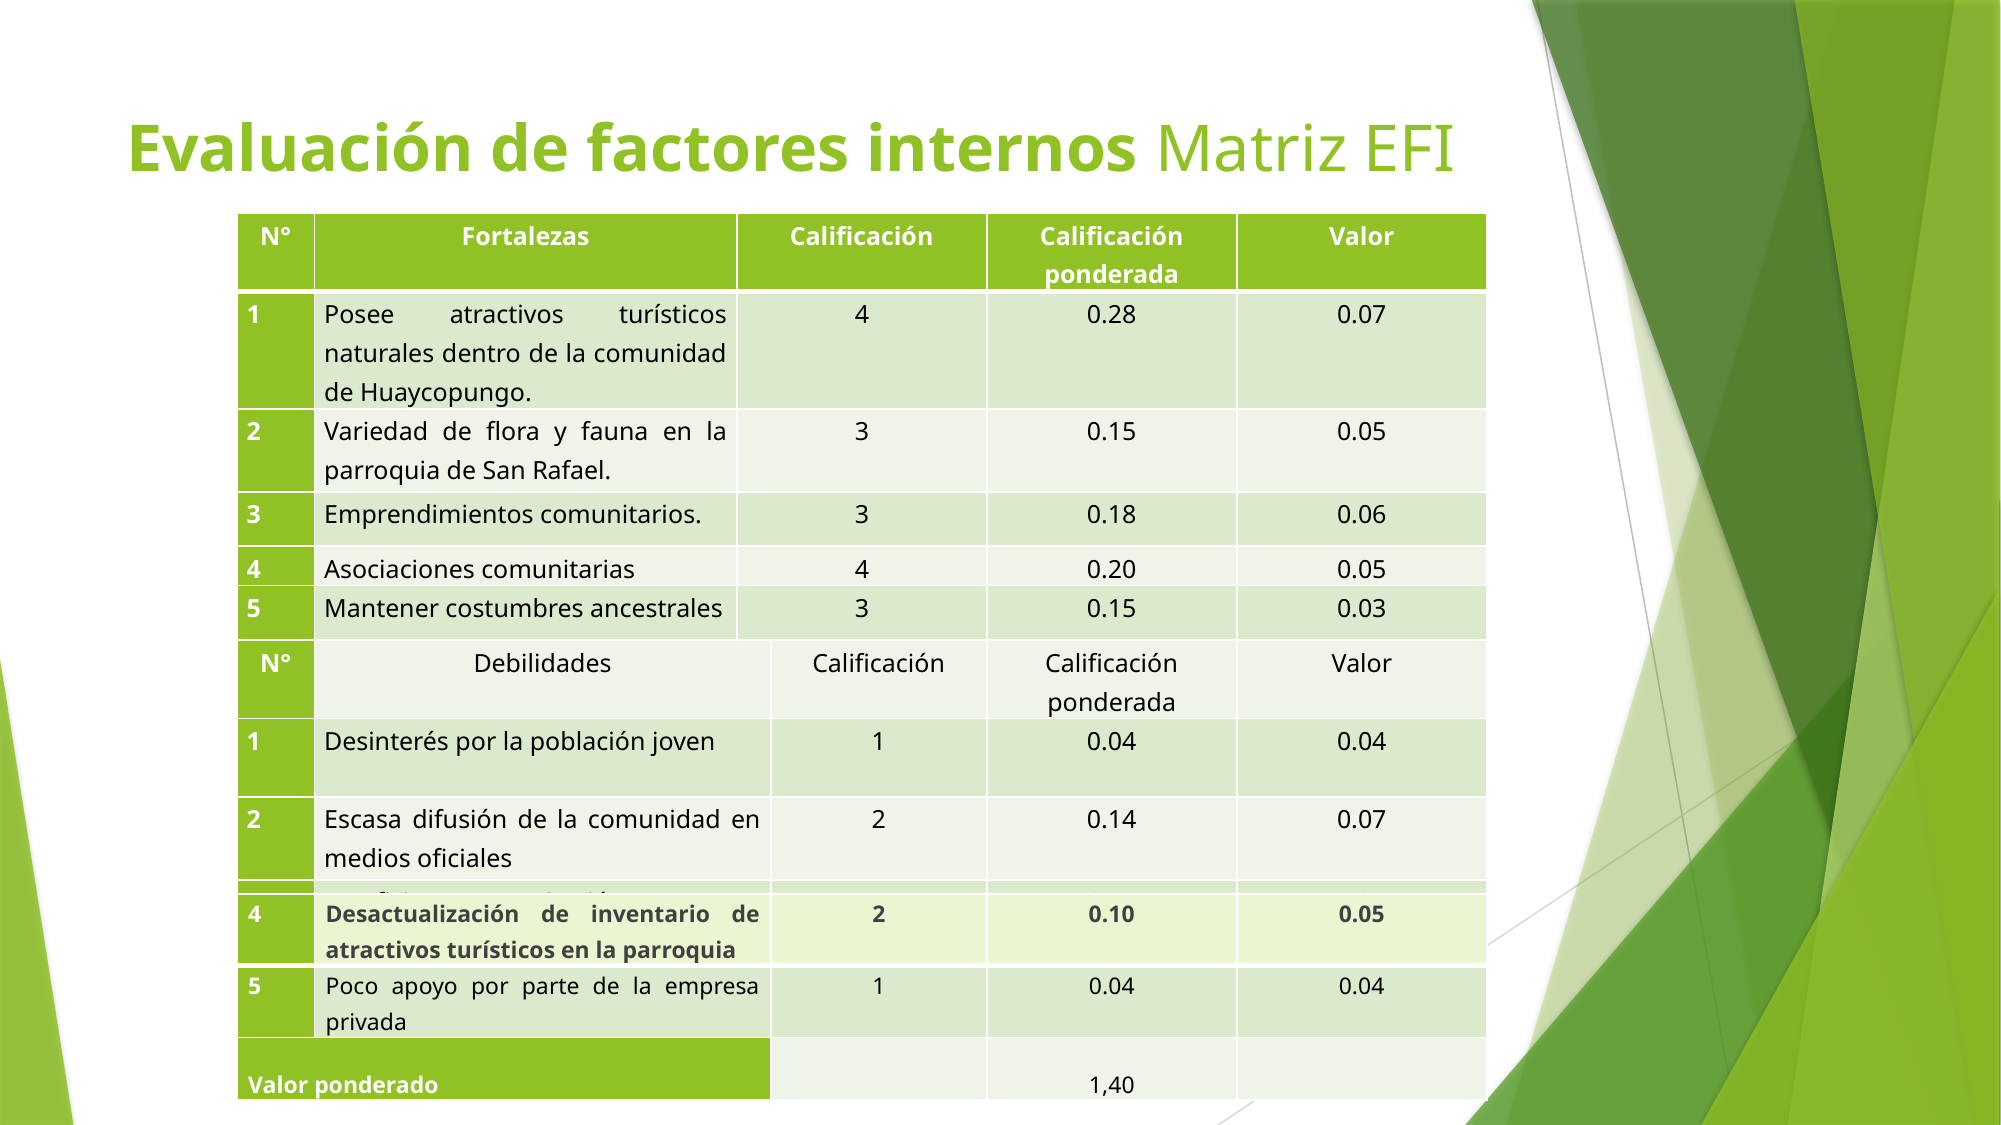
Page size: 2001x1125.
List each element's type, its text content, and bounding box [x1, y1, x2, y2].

table_cell 0.07 [1238, 294, 1486, 408]
table_cell Asociaciones comunitarias [315, 547, 736, 585]
table_cell 0.05 [1238, 410, 1486, 491]
table_cell 0.15 [988, 586, 1236, 639]
table_header Desactualización de inventario de atractivos turísticos en la parroquia [315, 895, 770, 963]
table_header N° [238, 214, 314, 289]
table_cell 0.28 [988, 294, 1236, 408]
table_cell 0.20 [988, 547, 1236, 585]
table_cell Desinterés por la población joven [315, 719, 770, 796]
table_cell N° [238, 641, 314, 718]
table_cell Calificación [772, 641, 986, 718]
table_cell 1,40 [988, 1038, 1236, 1099]
table_cell 0.14 [988, 798, 1236, 879]
table_cell 2 [238, 410, 314, 491]
table_cell 1 [772, 968, 986, 1037]
table_cell 0.06 [1238, 493, 1486, 545]
table_cell 4 [738, 294, 986, 408]
table_cell 0.07 [1238, 798, 1486, 879]
table_cell 1 [238, 294, 314, 408]
table_header 2 [772, 895, 986, 963]
table_cell 3 [738, 410, 986, 491]
table_cell 0.15 [988, 410, 1236, 491]
table_cell 2 [772, 881, 986, 893]
table_cell Mantener costumbres ancestrales [315, 586, 736, 639]
title Evaluación de factores internos Matriz EFI [111, 99, 1522, 317]
table_cell 4 [738, 547, 986, 585]
table_header 0.05 [1238, 895, 1486, 963]
table_cell Emprendimientos comunitarios. [315, 493, 736, 545]
table_cell 0.04 [1238, 719, 1486, 796]
table_cell 1 [772, 719, 986, 796]
table_header Calificación [738, 214, 986, 289]
table_cell 3 [738, 493, 986, 545]
table_cell 5 [238, 586, 314, 639]
table_cell [772, 1038, 986, 1099]
table_cell 1 [238, 719, 314, 796]
table_cell 0.05 [1238, 547, 1486, 585]
table_cell Poco apoyo por parte de la empresa privada [315, 968, 770, 1037]
table_cell 0.04 [1238, 968, 1486, 1037]
table_cell Escasa difusión de la comunidad en medios oficiales [315, 798, 770, 879]
table_cell 3 [238, 493, 314, 545]
table_cell Variedad de flora y fauna en la parroquia de San Rafael. [315, 410, 736, 491]
table_cell Valor ponderado [238, 1038, 770, 1099]
table_header Valor [1238, 214, 1486, 289]
table_cell Posee atractivos turísticos naturales dentro de la comunidad de Huaycopungo. [315, 294, 736, 408]
table_cell 4 [238, 547, 314, 585]
table_header Fortalezas [315, 214, 736, 289]
table_cell Debilidades [315, 641, 770, 718]
table_cell 0.12 [988, 881, 1236, 893]
table_cell 0.18 [988, 493, 1236, 545]
table_cell [1238, 1038, 1486, 1099]
table_cell Calificación ponderada [988, 641, 1236, 718]
table_header 0.10 [988, 895, 1236, 963]
table_header Calificación ponderada [988, 214, 1236, 289]
table_cell 3 [738, 586, 986, 639]
table_cell 0.06 [1238, 881, 1486, 893]
table_cell Insuficiente capacitación en temas relacionados al sector turístico [315, 881, 770, 893]
table_header 4 [238, 895, 314, 963]
table_cell 2 [772, 798, 986, 879]
table_cell 0.04 [988, 719, 1236, 796]
table_cell Valor [1238, 641, 1486, 718]
table_cell 0.04 [988, 968, 1236, 1037]
table_cell 3 [238, 881, 314, 893]
table_cell 0.03 [1238, 586, 1486, 639]
table_cell 5 [238, 968, 314, 1037]
table_cell 2 [238, 798, 314, 879]
